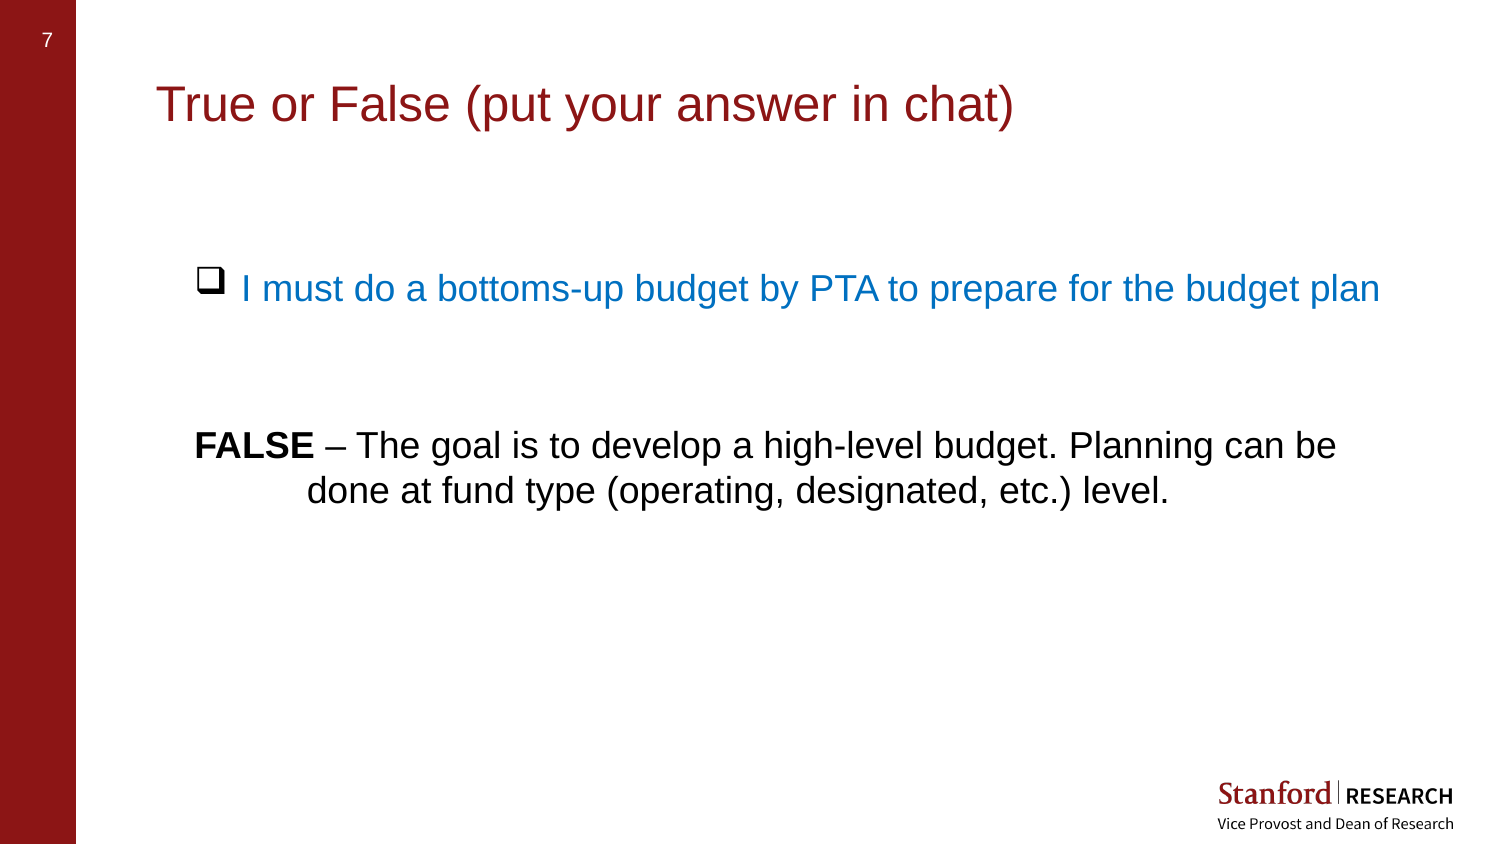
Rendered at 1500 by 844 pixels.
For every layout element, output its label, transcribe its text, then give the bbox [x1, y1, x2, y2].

picture [1204, 765, 1500, 843]
list I must do a bottoms-up budget by PTA to prepare for the budget plan FALSE – The goal is to develop a high-level budget. Planning can be done at fund type (operating, designated, etc.) level. [156, 256, 1421, 766]
title True or False (put your answer in chat) [155, 58, 1420, 140]
